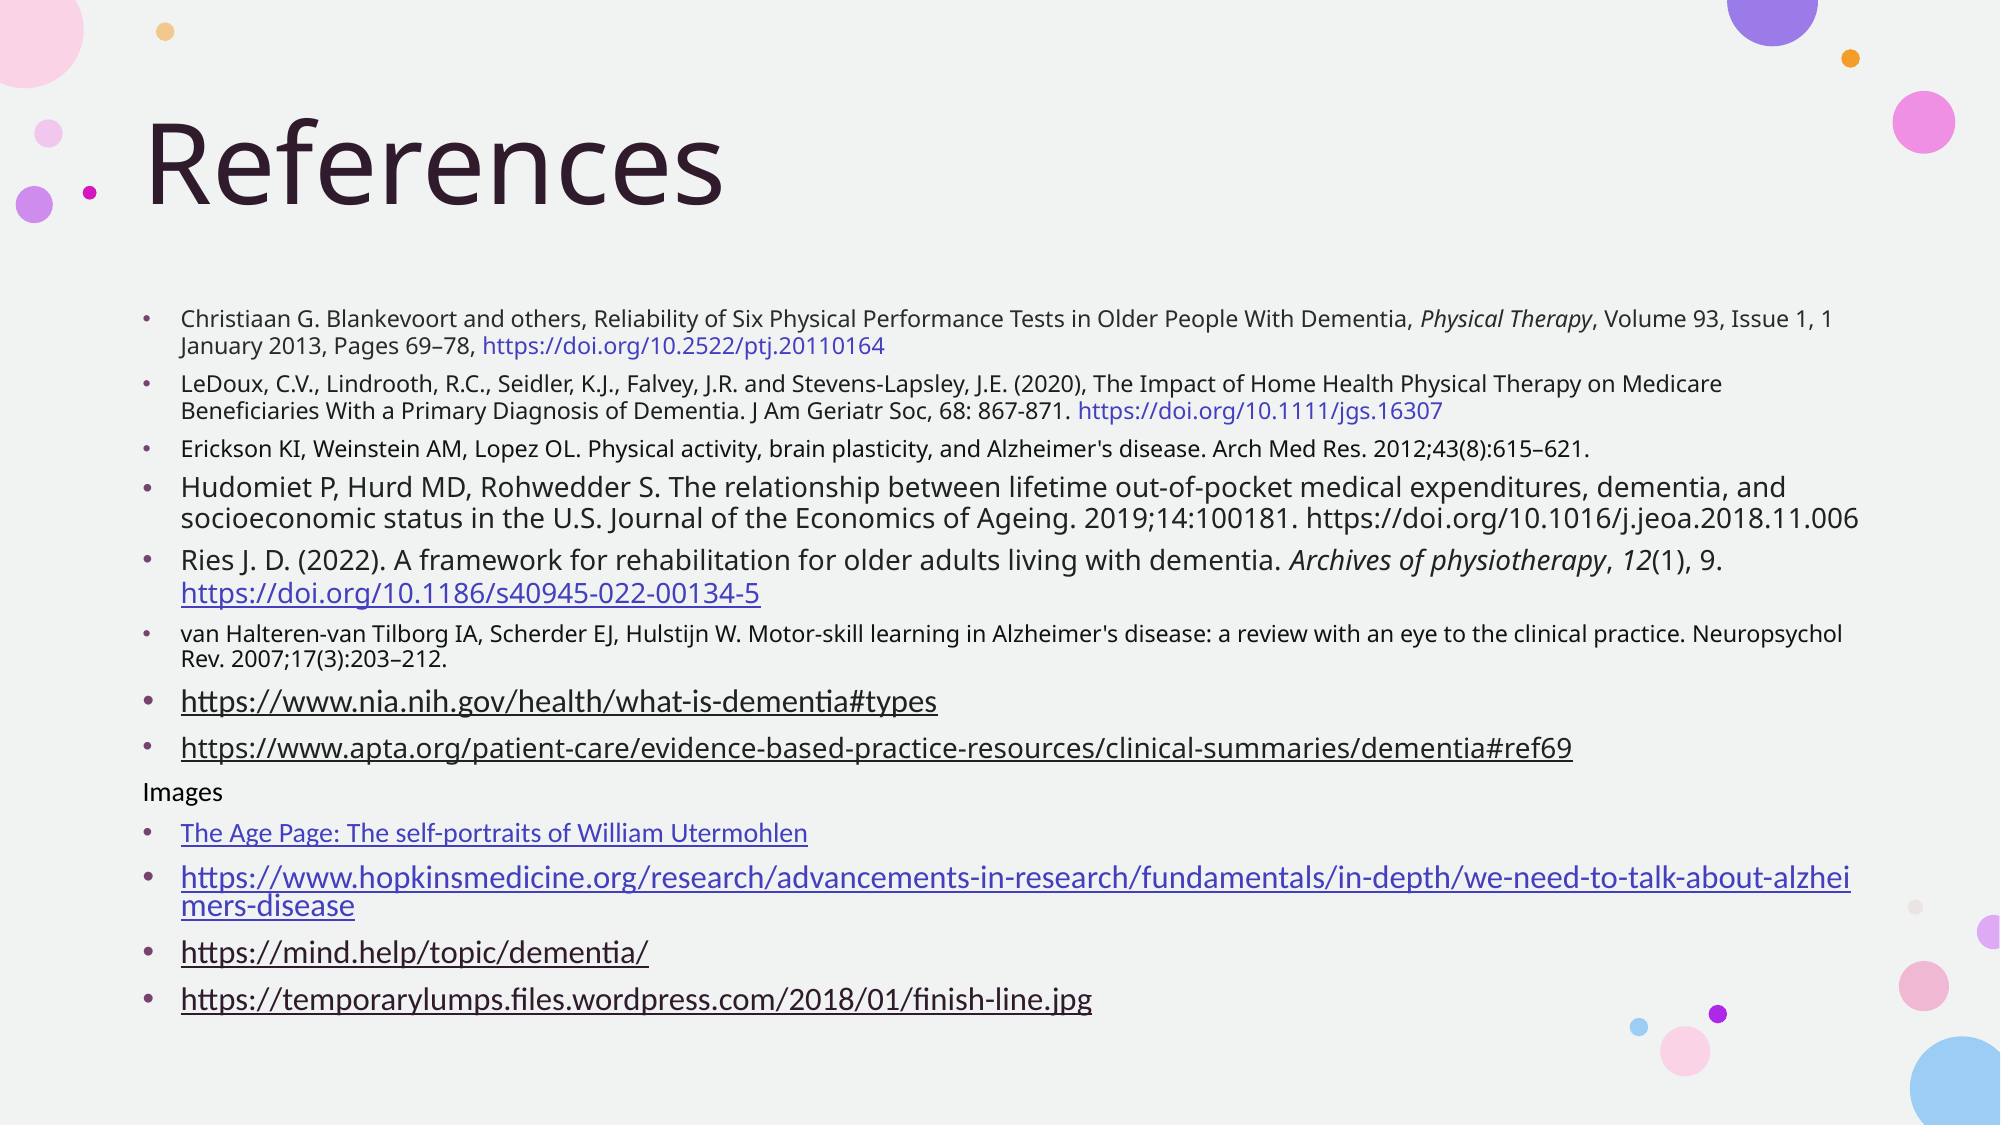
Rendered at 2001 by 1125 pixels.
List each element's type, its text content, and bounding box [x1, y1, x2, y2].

title References [127, 59, 1877, 278]
list Christiaan G. Blankevoort and others, Reliability of Six Physical Performance Tests in Older People With Dementia, Physical Therapy, Volume 93, Issue 1, 1 January 2013, Pages 69–78, https://doi.org/10.2522/ptj.20110164 LeDoux, C.V., Lindrooth, R.C., Seidler, K.J., Falvey, J.R. and Stevens-Lapsley, J.E. (2020), The Impact of Home Health Physical Therapy on Medicare Beneficiaries With a Primary Diagnosis of Dementia. J Am Geriatr Soc, 68: 867-871. https://doi.org/10.1111/jgs.16307 Erickson KI, Weinstein AM, Lopez OL. Physical activity, brain plasticity, and Alzheimer's disease. Arch Med Res. 2012;43(8):615–621. Hudomiet P, Hurd MD, Rohwedder S. The relationship between lifetime out-of-pocket medical expenditures, dementia, and socioeconomic status in the U.S. Journal of the Economics of Ageing. 2019;14:100181. https://doi​.org/10.1016/j​.jeoa.2018.11.006 Ries J. D. (2022). A framework for rehabilitation for older adults living with dementia. Archives of physiotherapy, 12(1), 9. https://doi.org/10.1186/s40945-022-00134-5 van Halteren-van Tilborg IA, Scherder EJ, Hulstijn W. Motor-skill learning in Alzheimer's disease: a review with an eye to the clinical practice. Neuropsychol Rev. 2007;17(3):203–212. https://www.nia.nih.gov/health/what-is-dementia#types https://www.apta.org/patient-care/evidence-based-practice-resources/clinical-summaries/dementia#ref69 Images The Age Page: The self-portraits of William Utermohlen https://www.hopkinsmedicine.org/research/advancements-in-research/fundamentals/in-depth/we-need-to-talk-about-alzheimers-disease https://mind.help/topic/dementia/ https://temporarylumps.files.wordpress.com/2018/01/finish-line.jpg [127, 299, 1877, 1014]
